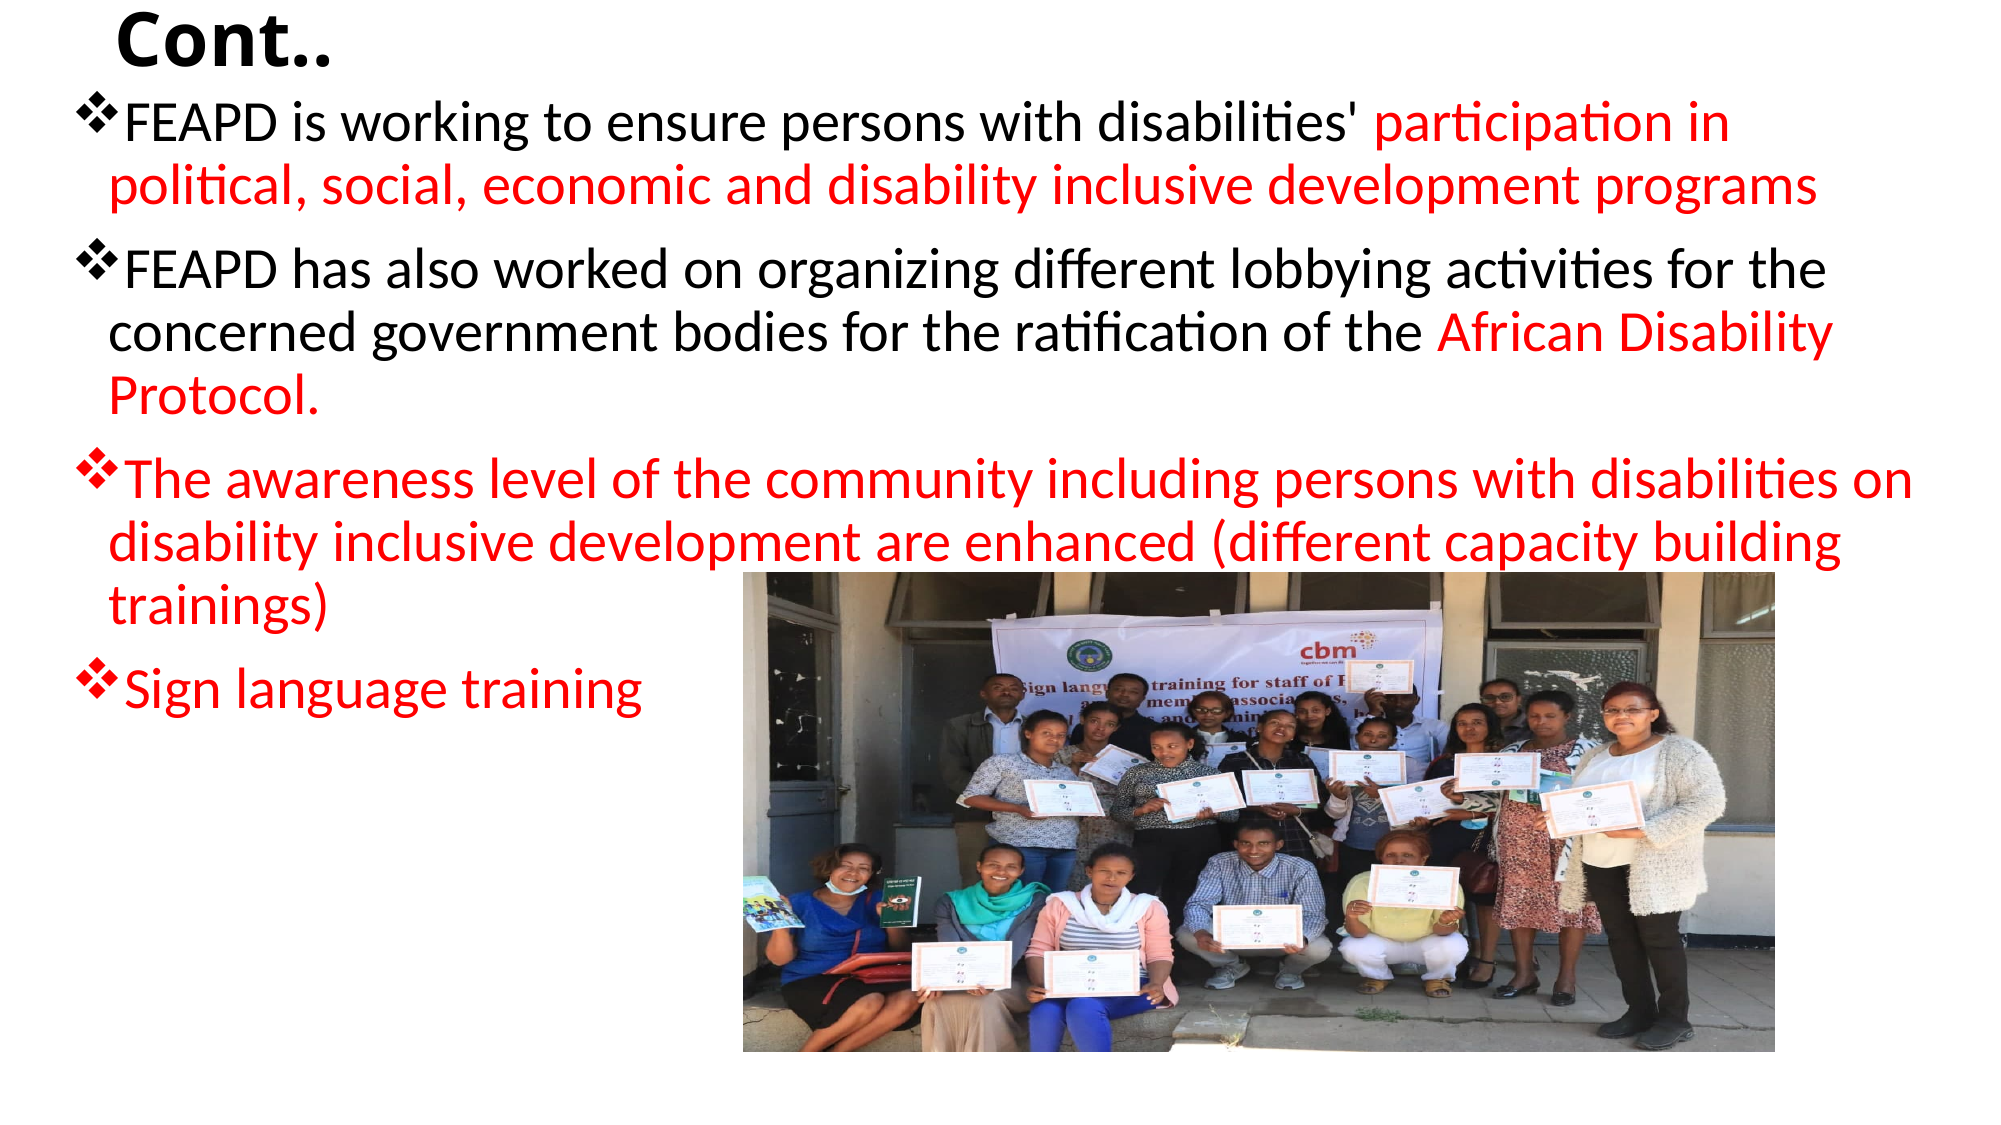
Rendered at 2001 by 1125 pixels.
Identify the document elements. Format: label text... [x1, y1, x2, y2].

title Cont.. [99, 0, 1900, 84]
picture [743, 572, 1775, 1052]
list FEAPD is working to ensure persons with disabilities' participation in political, social, economic and disability inclusive development programs FEAPD has also worked on organizing different lobbying activities for the concerned government bodies for the ratification of the African Disability Protocol. The awareness level of the community including persons with disabilities on disability inclusive development are enhanced (different capacity building trainings) Sign language training [56, 84, 1941, 1079]
